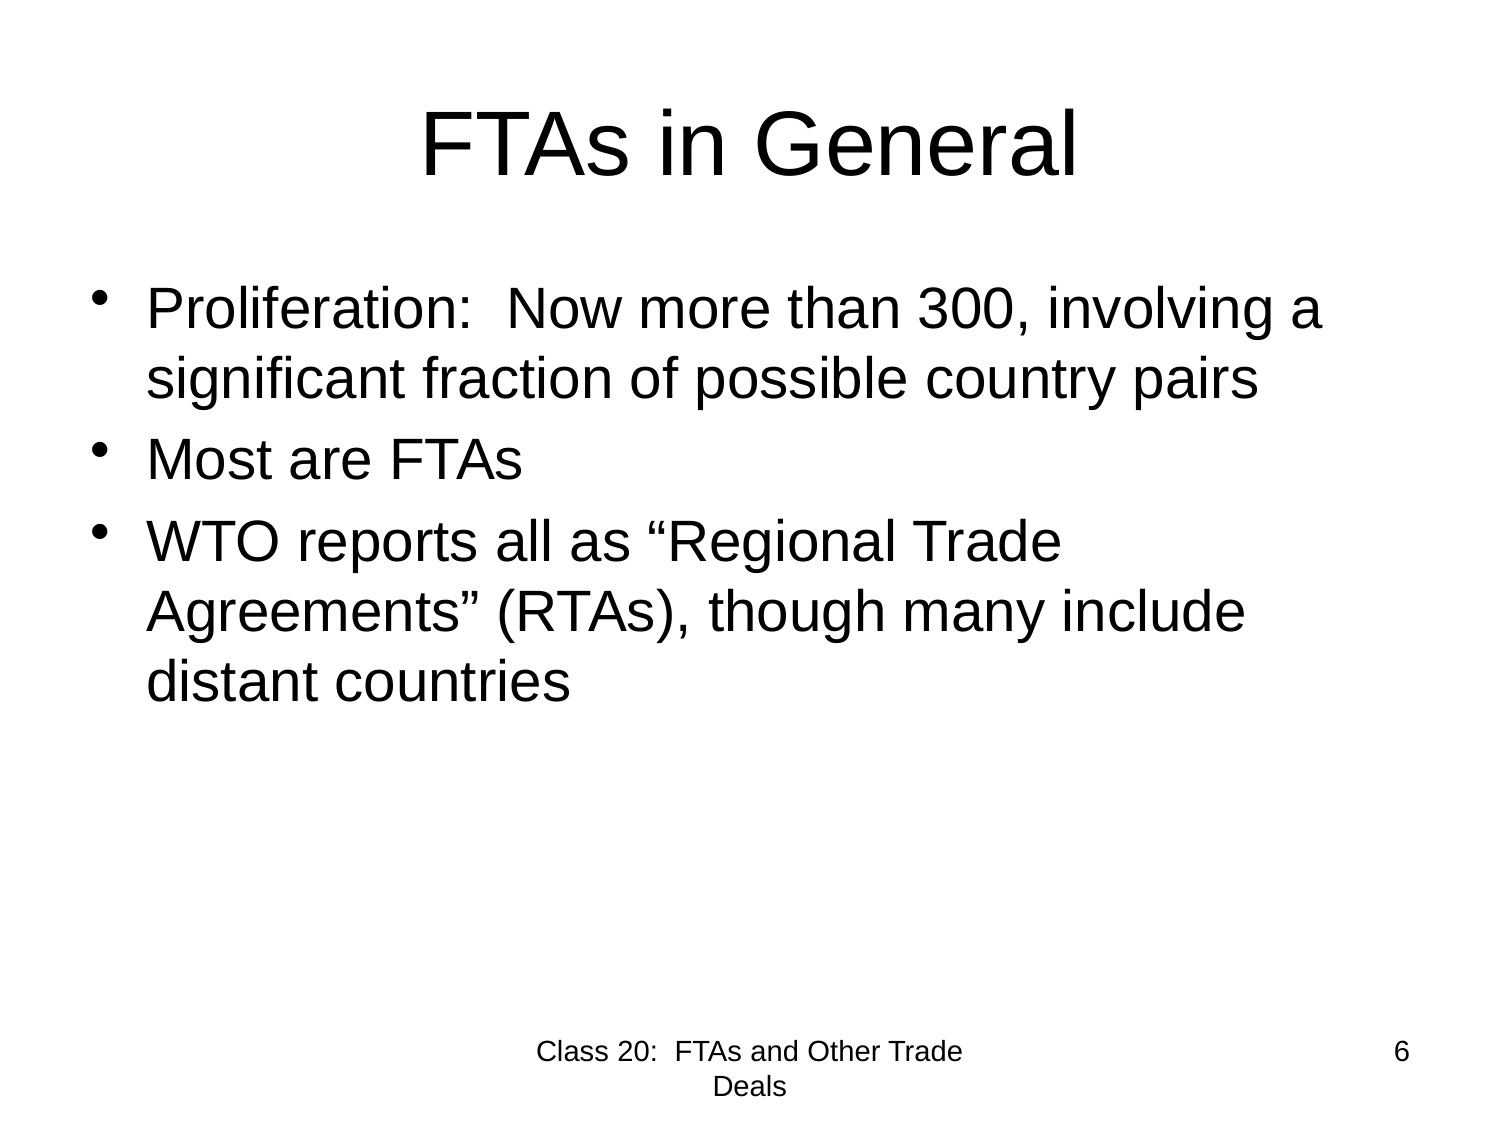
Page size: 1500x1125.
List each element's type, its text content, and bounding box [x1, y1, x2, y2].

slide_number 6 [1074, 1024, 1426, 1103]
title FTAs in General [74, 44, 1426, 233]
footer Class 20: FTAs and Other Trade Deals [512, 1024, 988, 1103]
list Proliferation: Now more than 300, involving a significant fraction of possible country pairs Most are FTAs WTO reports all as “Regional Trade Agreements” (RTAs), though many include distant countries [74, 262, 1426, 1006]
